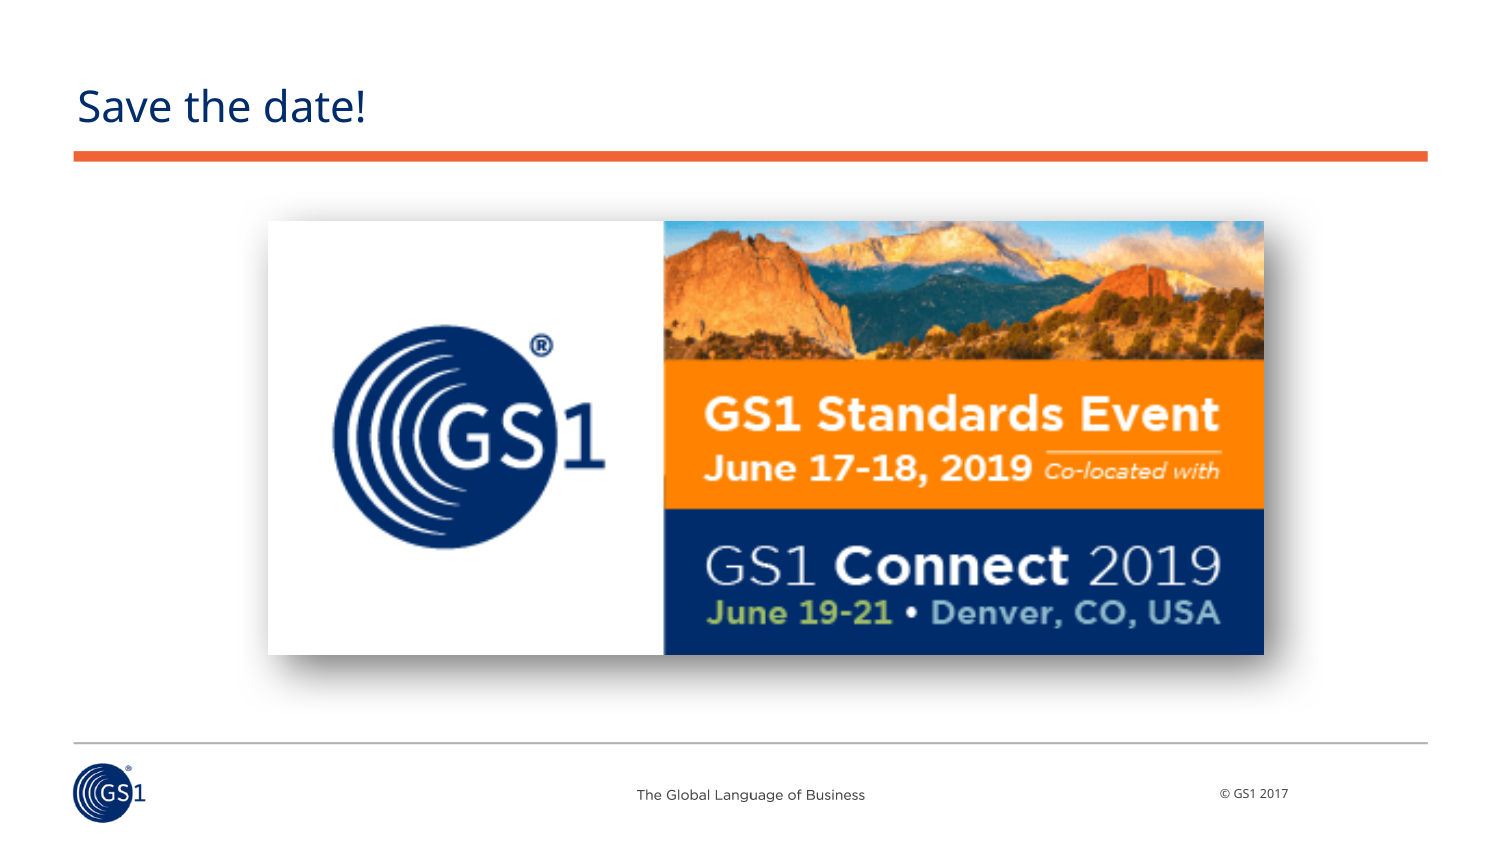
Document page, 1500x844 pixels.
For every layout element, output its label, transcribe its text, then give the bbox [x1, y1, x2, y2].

text_box Save the date! [62, 71, 822, 140]
picture [0, 0, 1500, 844]
